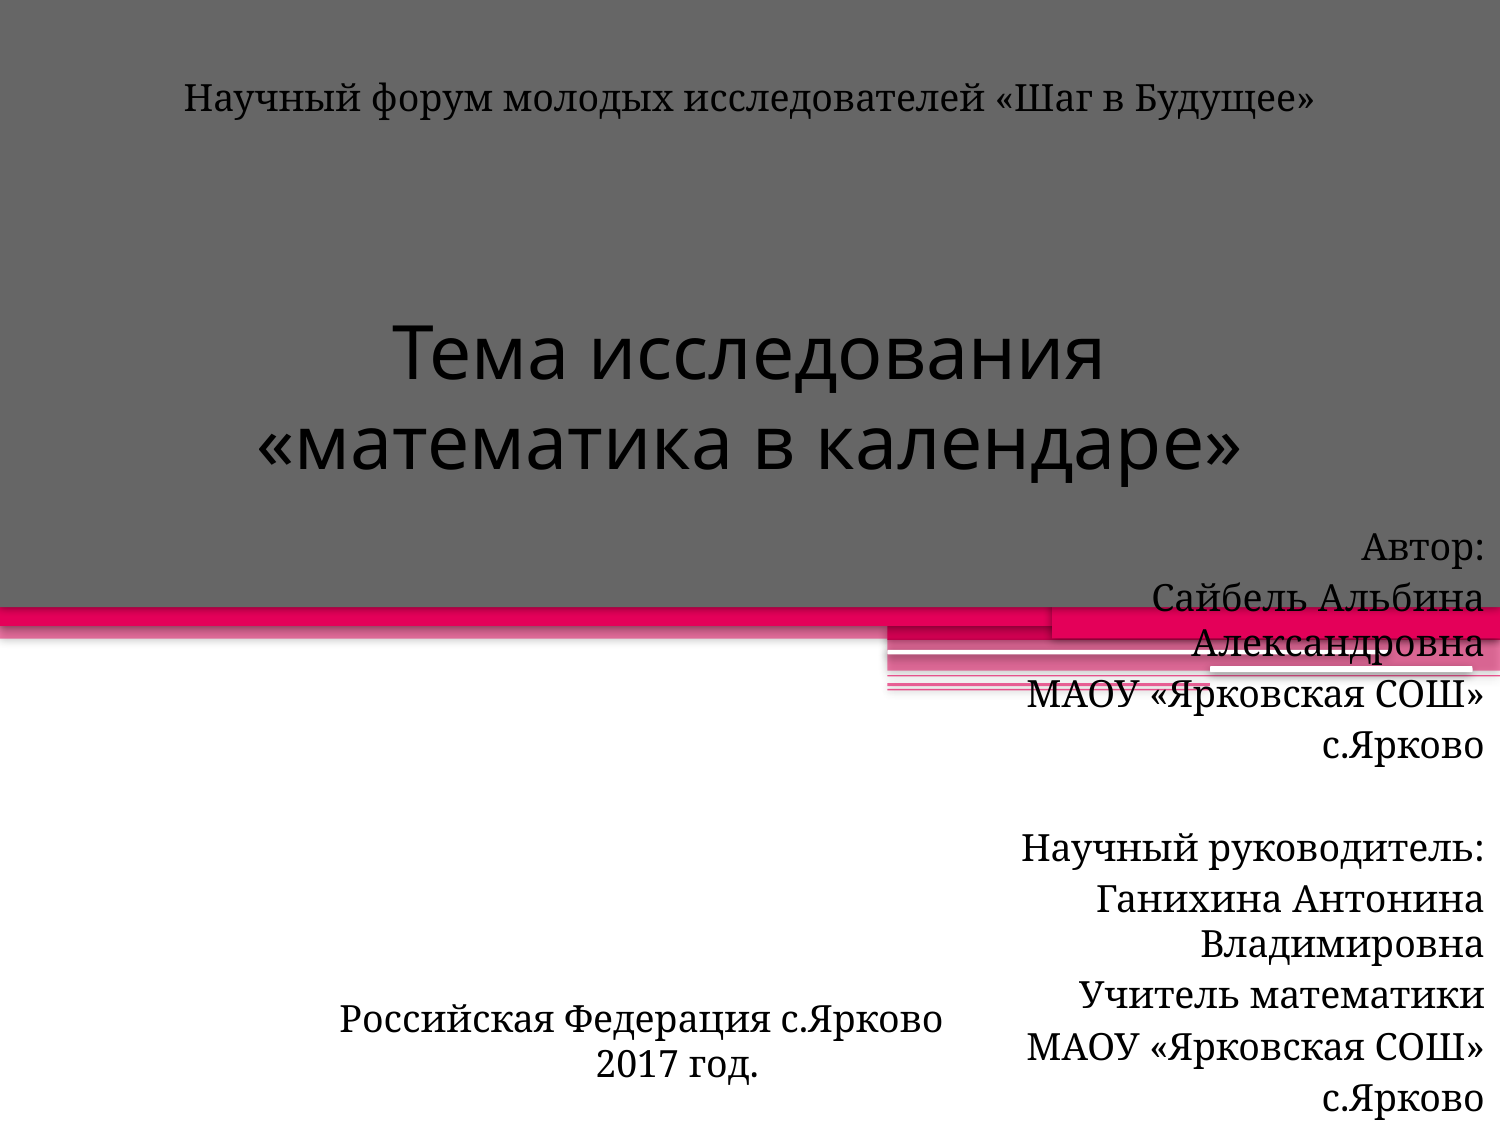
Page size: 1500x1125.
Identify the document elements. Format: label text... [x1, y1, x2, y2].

title Тема исследования «математика в календаре» [112, 278, 1388, 492]
text_box Научный форум молодых исследователей «Шаг в Будущее» [0, 66, 1500, 127]
text_box Российская Федерация с.Ярково 2017 год. [324, 987, 1030, 1093]
subtitle Автор: Сайбель Альбина Александровна МАОУ «Ярковская СОШ» с.Ярково Научный руководитель: Ганихина Антонина Владимировна Учитель математики МАОУ «Ярковская СОШ» с.Ярково [915, 515, 1500, 1125]
